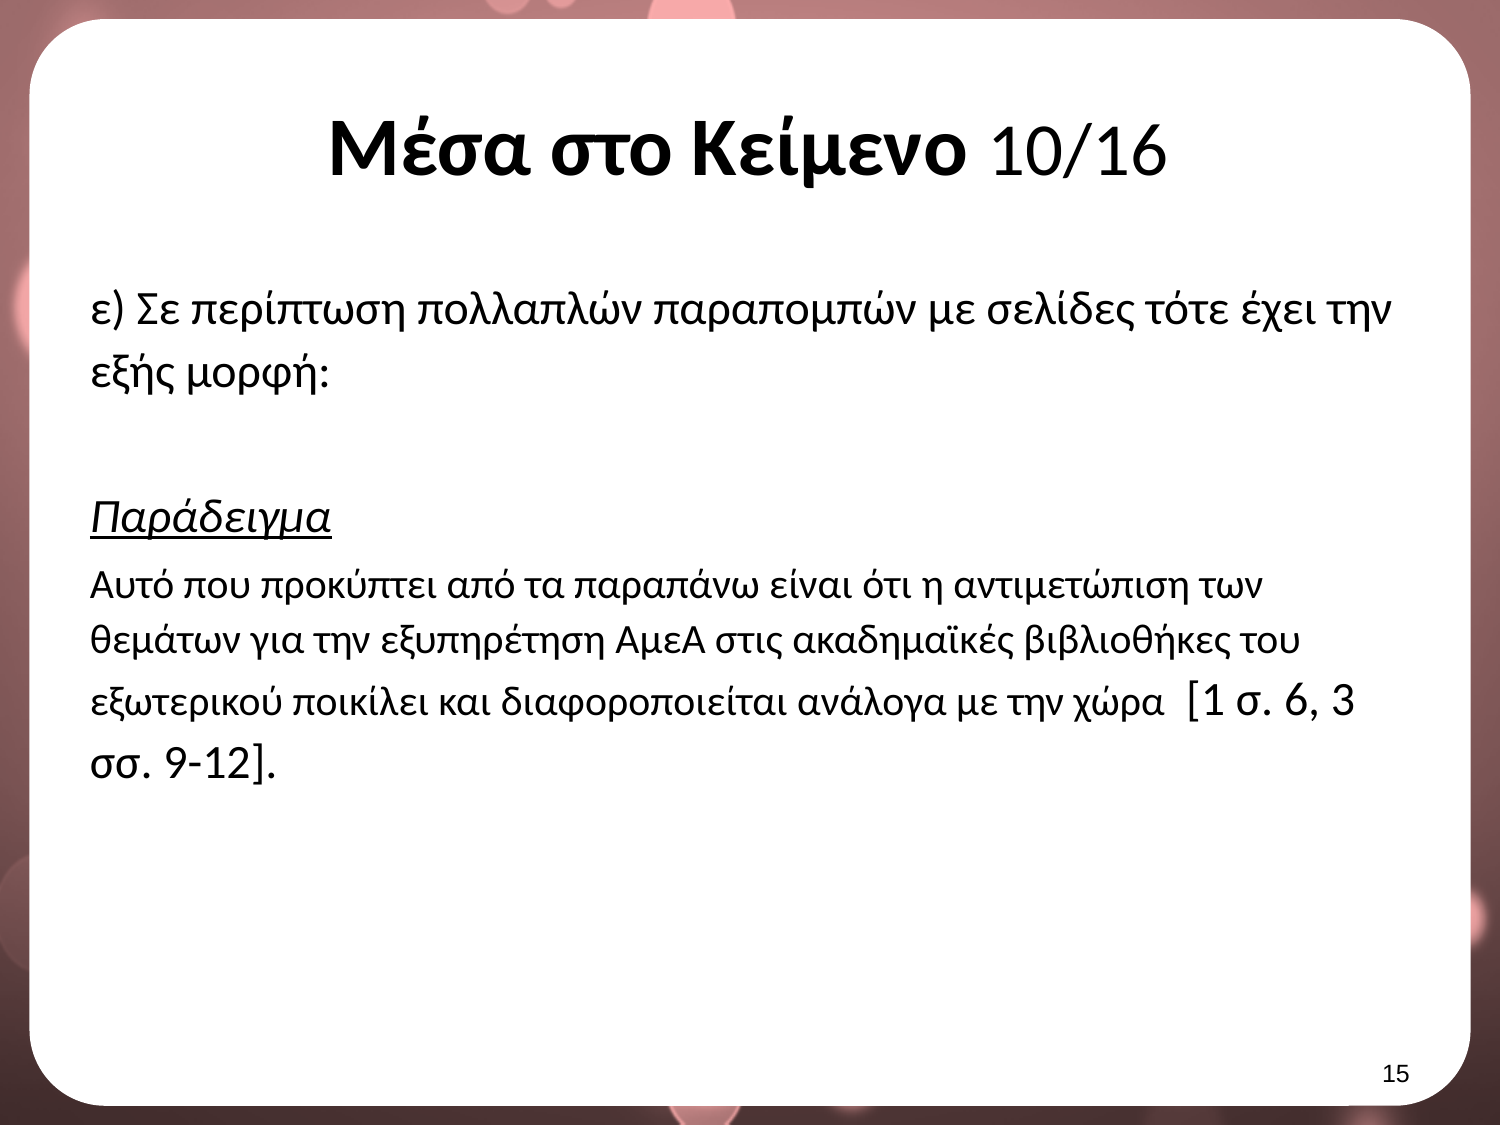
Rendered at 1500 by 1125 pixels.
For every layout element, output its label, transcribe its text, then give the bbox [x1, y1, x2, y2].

title Μέσα στο Κείμενο 10/16 [74, 50, 1421, 235]
slide_number 14 [1074, 1042, 1425, 1103]
list ε) Σε περίπτωση πολλαπλών παραπομπών με σελίδες τότε έχει την εξής μορφή: Παράδειγμα Αυτό που προκύπτει από τα παραπάνω είναι ότι η αντιμετώπιση των θεμάτων για την εξυπηρέτηση ΑμεΑ στις ακαδημαϊκές βιβλιοθήκες του εξωτερικού ποικίλει και διαφοροποιείται ανάλογα με την χώρα [1 σ. 6, 3 σσ. 9-12]. [74, 263, 1421, 934]
